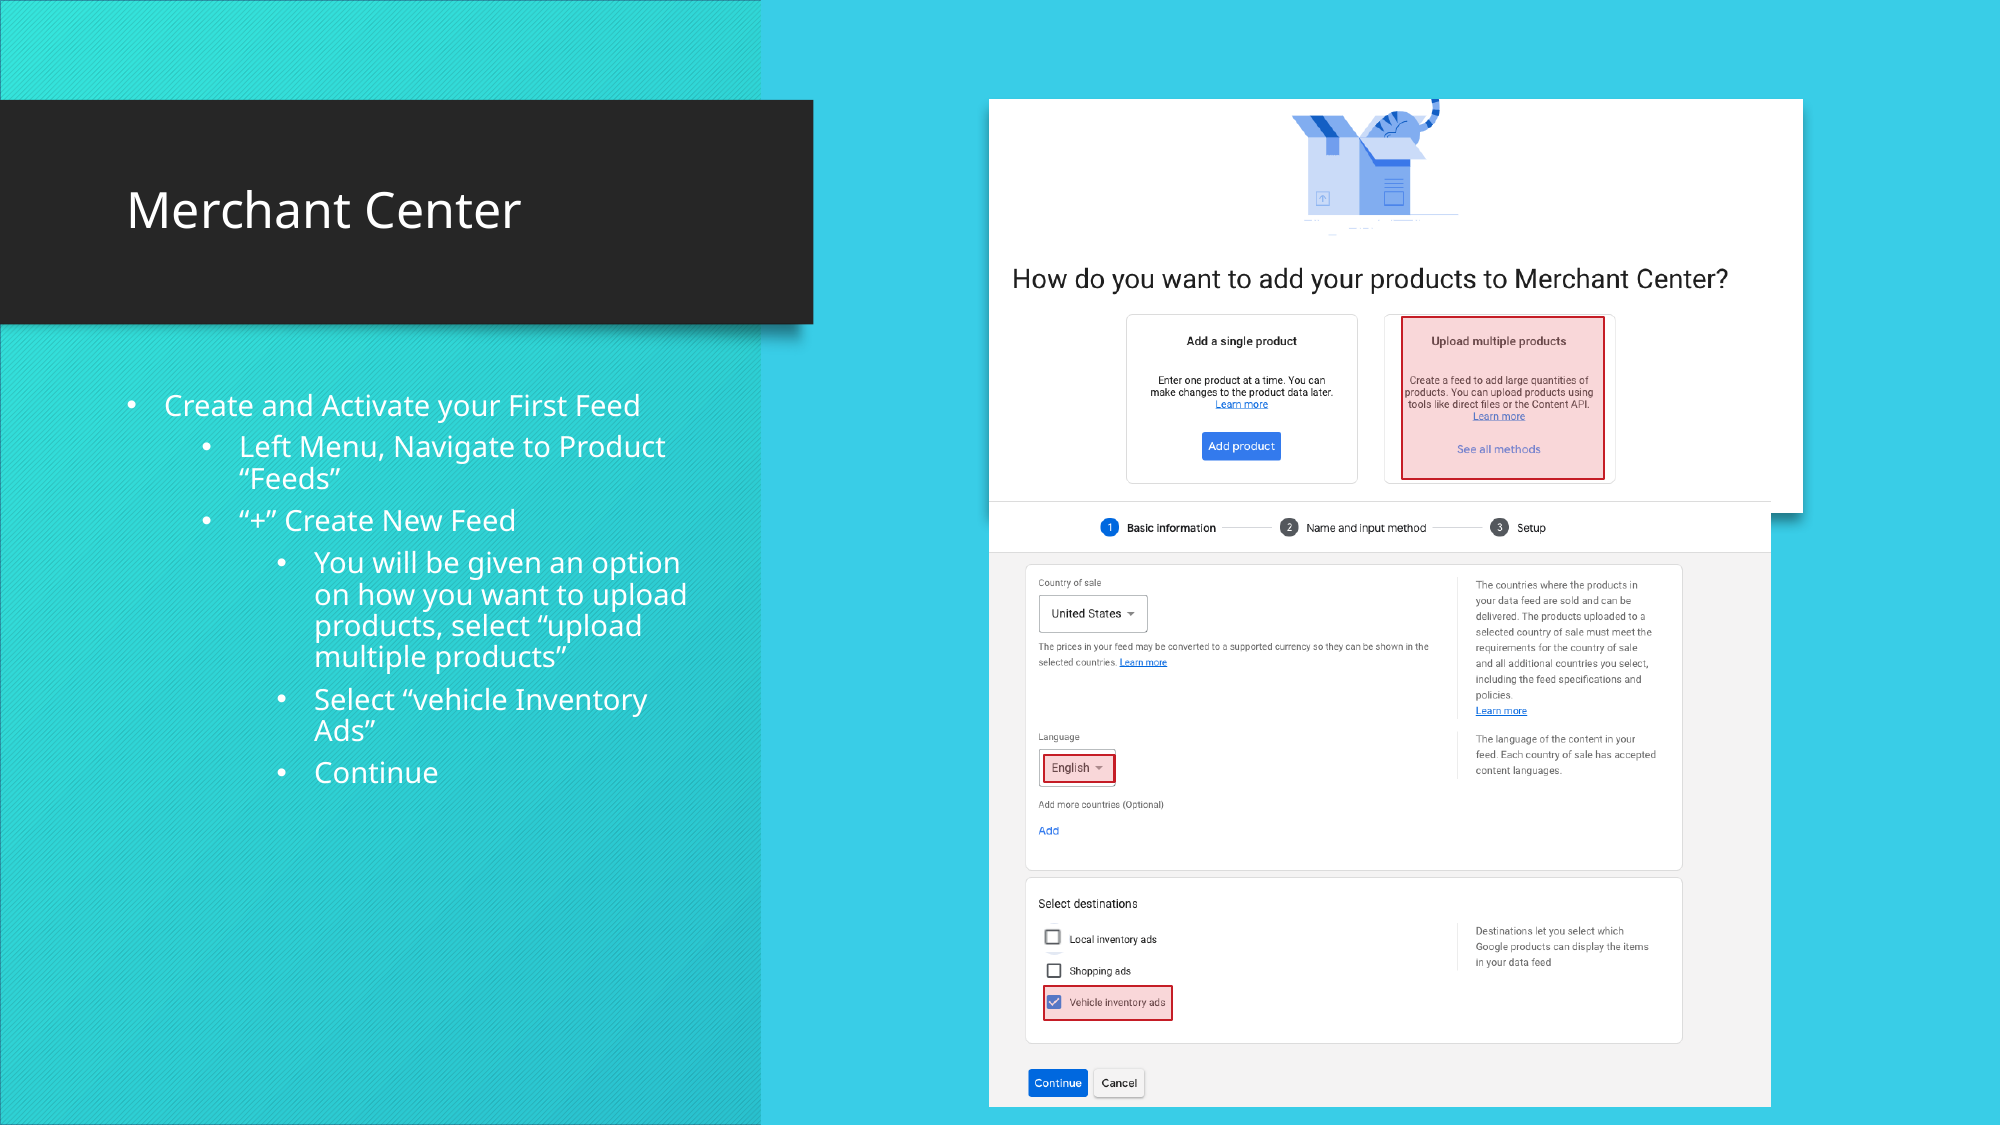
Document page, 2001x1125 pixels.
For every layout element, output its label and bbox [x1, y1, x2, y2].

picture [0, 0, 2000, 1125]
text_box [988, 99, 1803, 1107]
